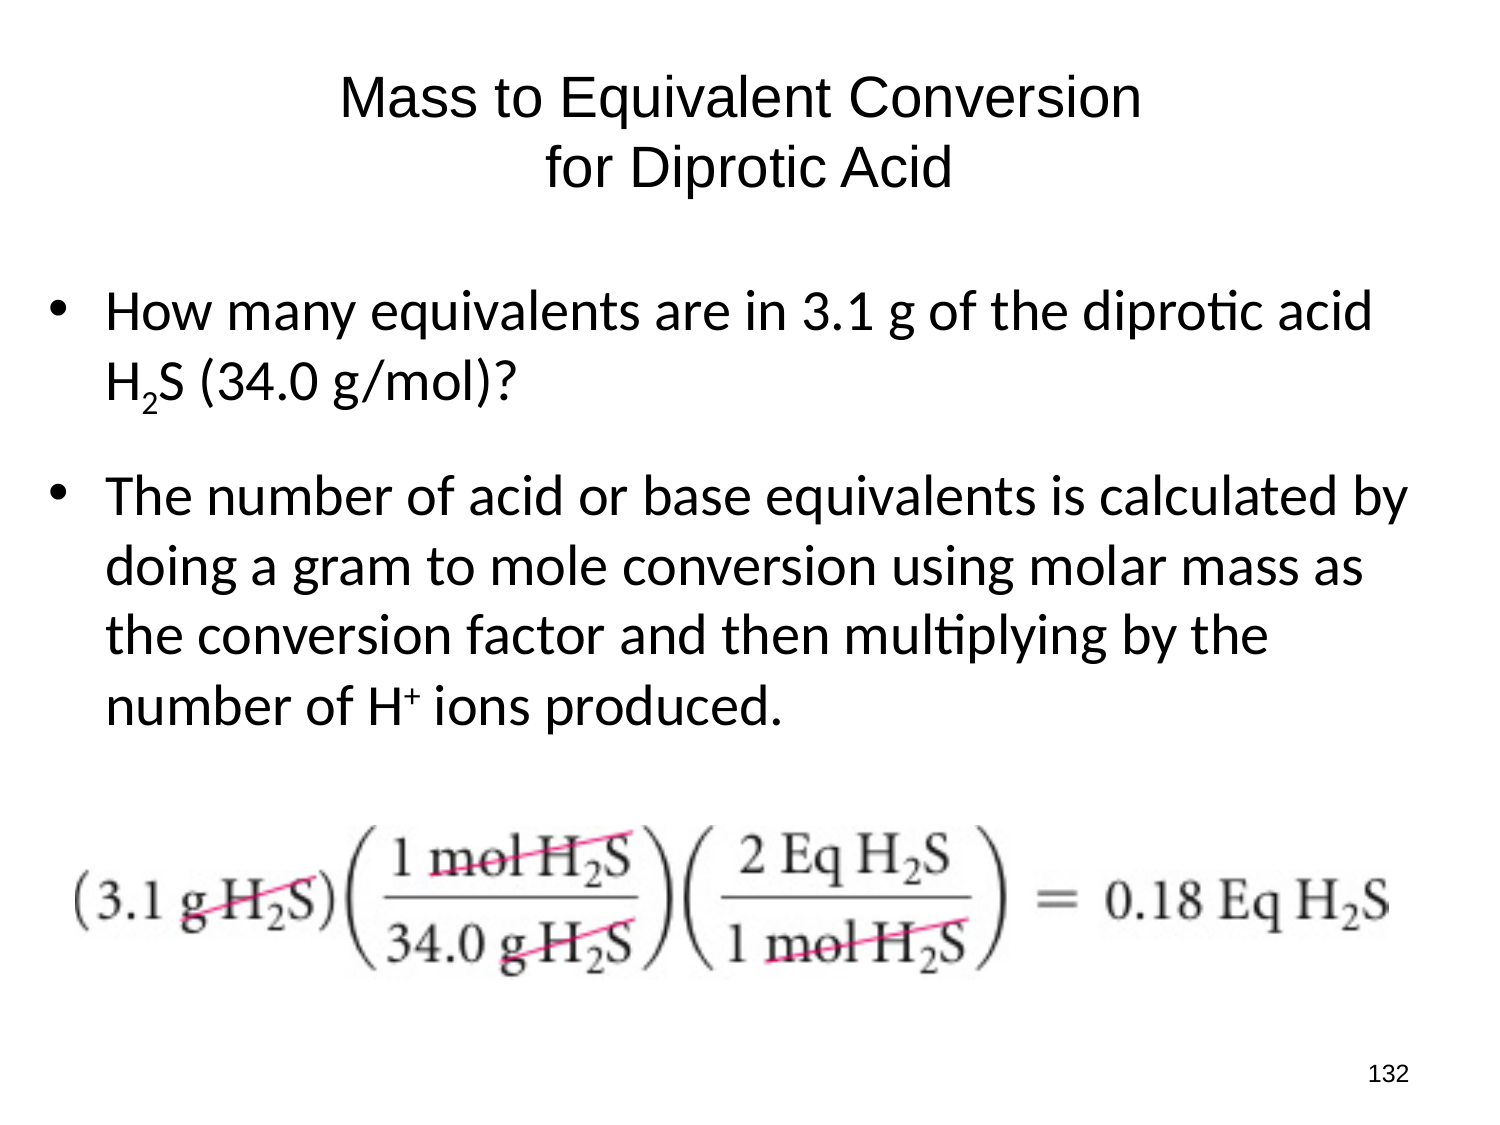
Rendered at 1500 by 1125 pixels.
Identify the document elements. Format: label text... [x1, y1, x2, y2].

picture [74, 825, 1389, 980]
list How many equivalents are in 3.1 g of the diprotic acid H2S (34.0 g/mol)? The number of acid or base equivalents is calculated by doing a gram to mole conversion using molar mass as the conversion factor and then multiplying by the number of H+ ions produced. [33, 264, 1457, 785]
slide_number 132 [1074, 1042, 1425, 1103]
title Mass to Equivalent Conversion for Diprotic Acid [75, 45, 1425, 213]
